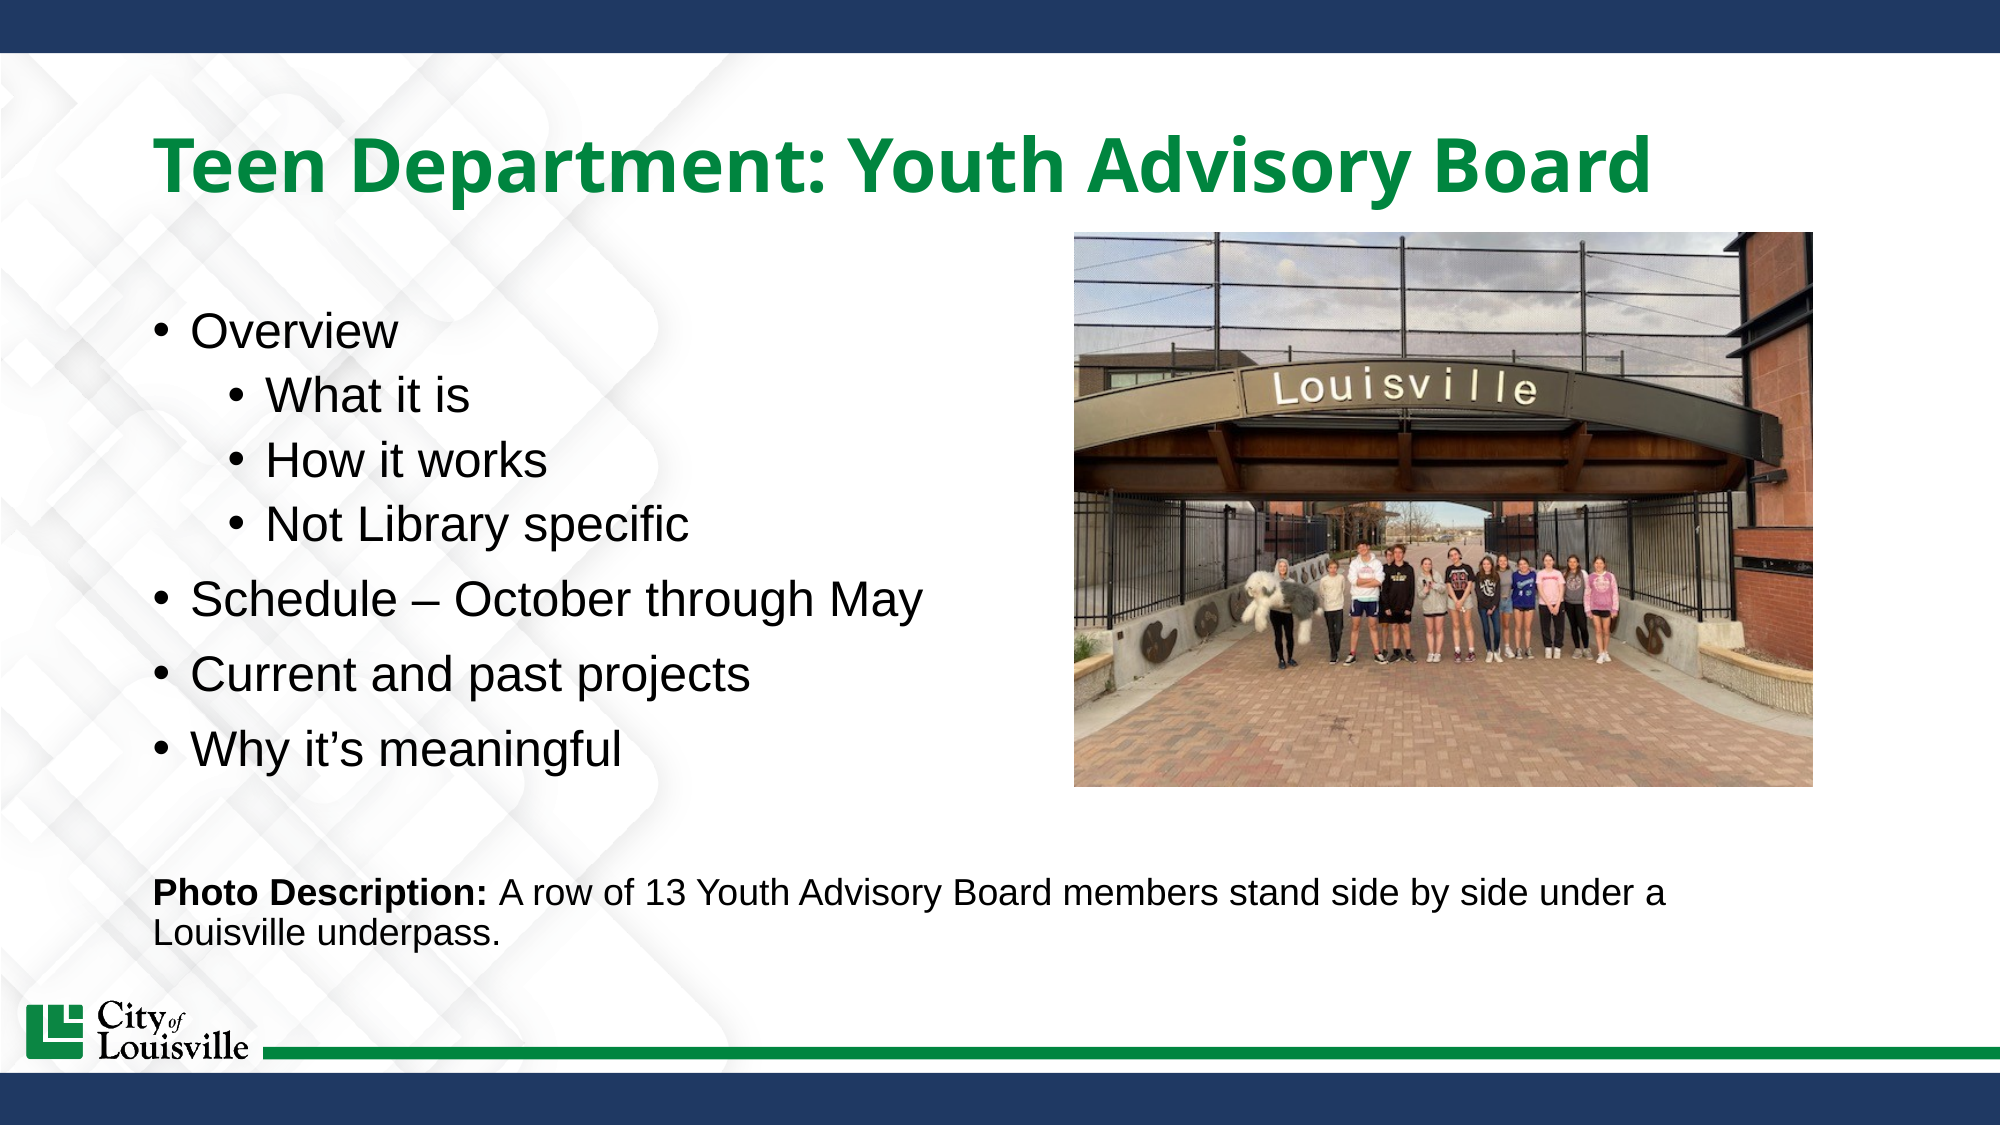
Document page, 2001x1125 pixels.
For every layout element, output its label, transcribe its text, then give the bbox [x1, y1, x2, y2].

title Teen Department: Youth Advisory Board [137, 59, 1829, 278]
picture [1, 54, 1989, 1072]
list Overview What it is How it works Not Library specific Schedule – October through May Current and past projects Why it’s meaningful Photo Description: A row of 13 Youth Advisory Board members stand side by side under a Louisville underpass. [137, 297, 1813, 1016]
